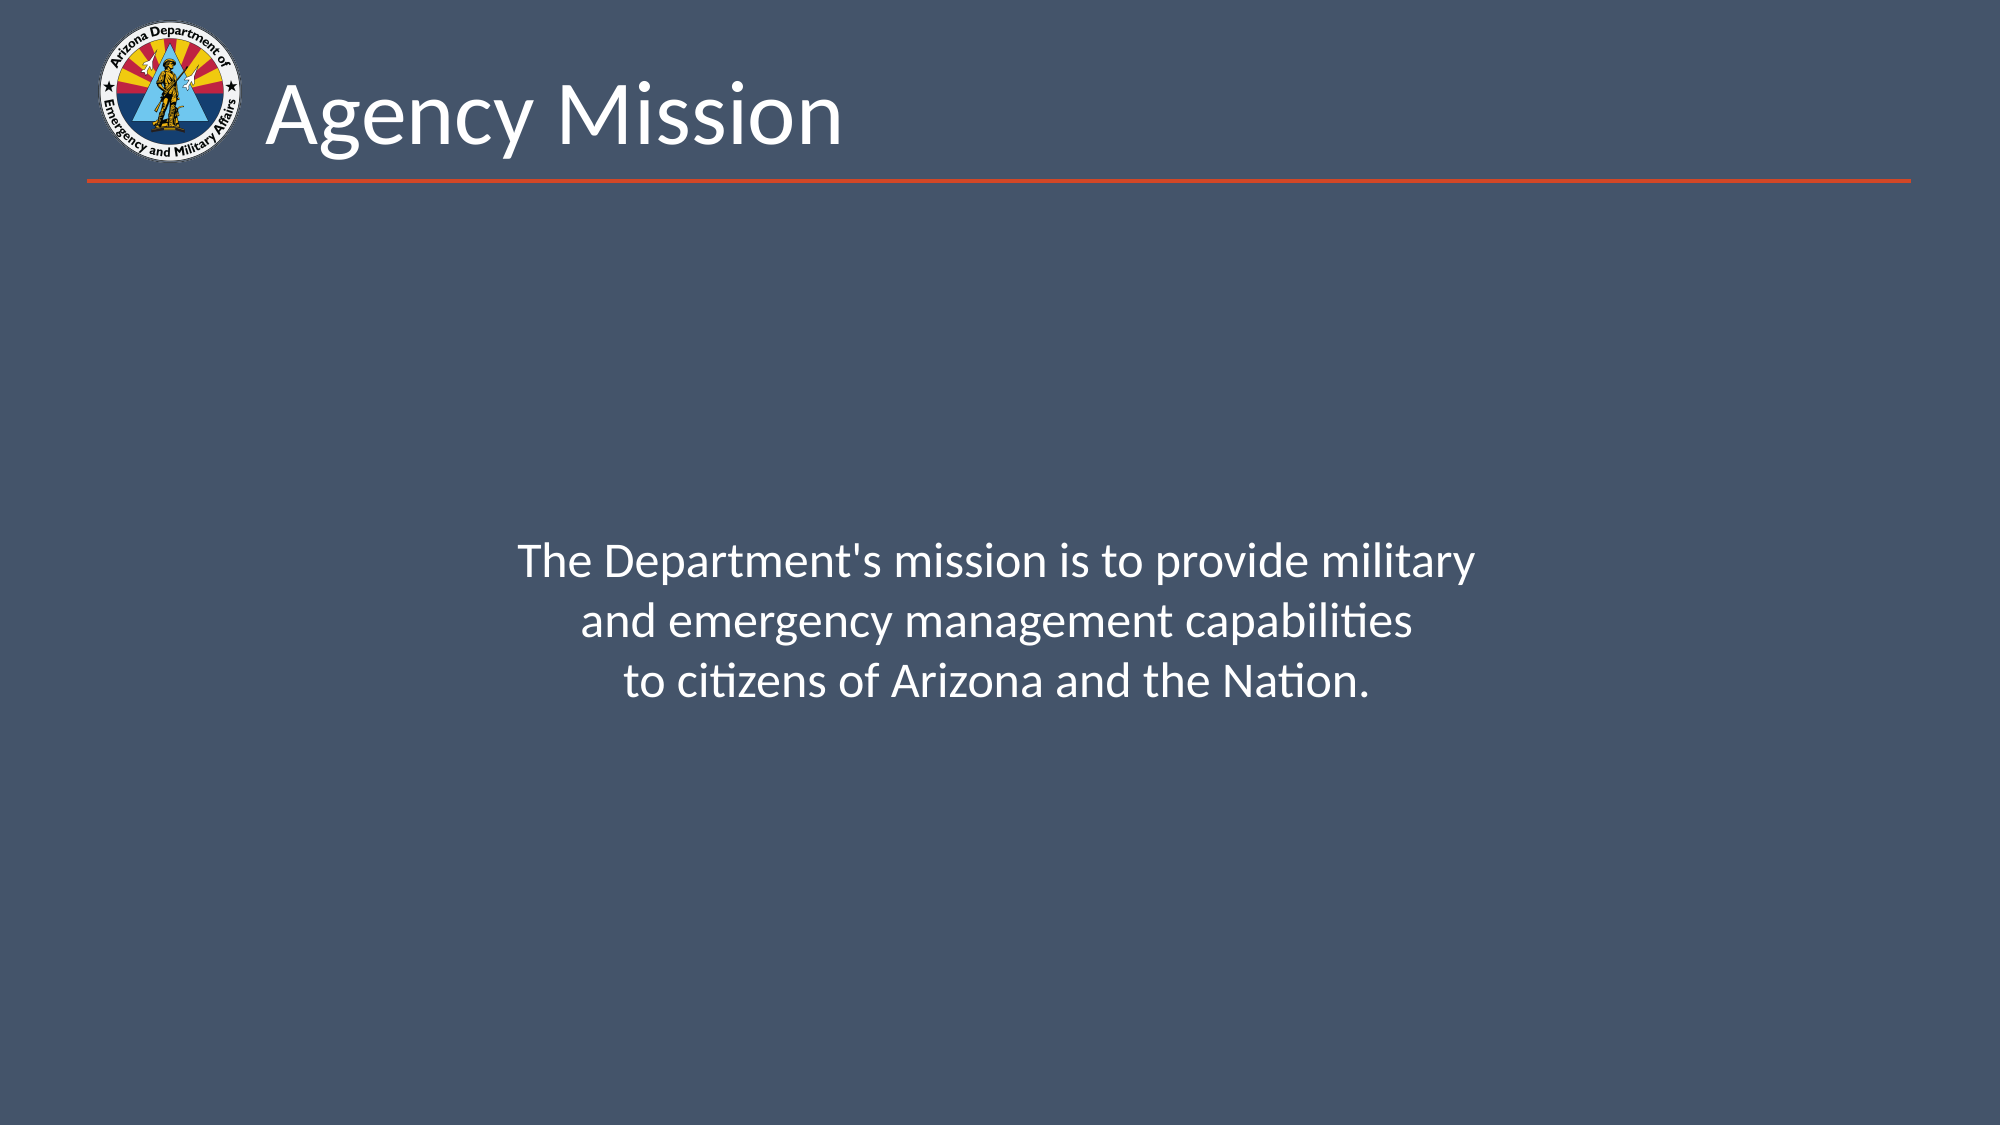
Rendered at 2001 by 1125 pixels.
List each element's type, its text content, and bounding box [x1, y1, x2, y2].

title Agency Mission [250, 45, 1908, 138]
list The Department's mission is to provide military and emergency management capabilities to citizens of Arizona and the Nation. [87, 239, 1907, 995]
picture [98, 20, 242, 163]
